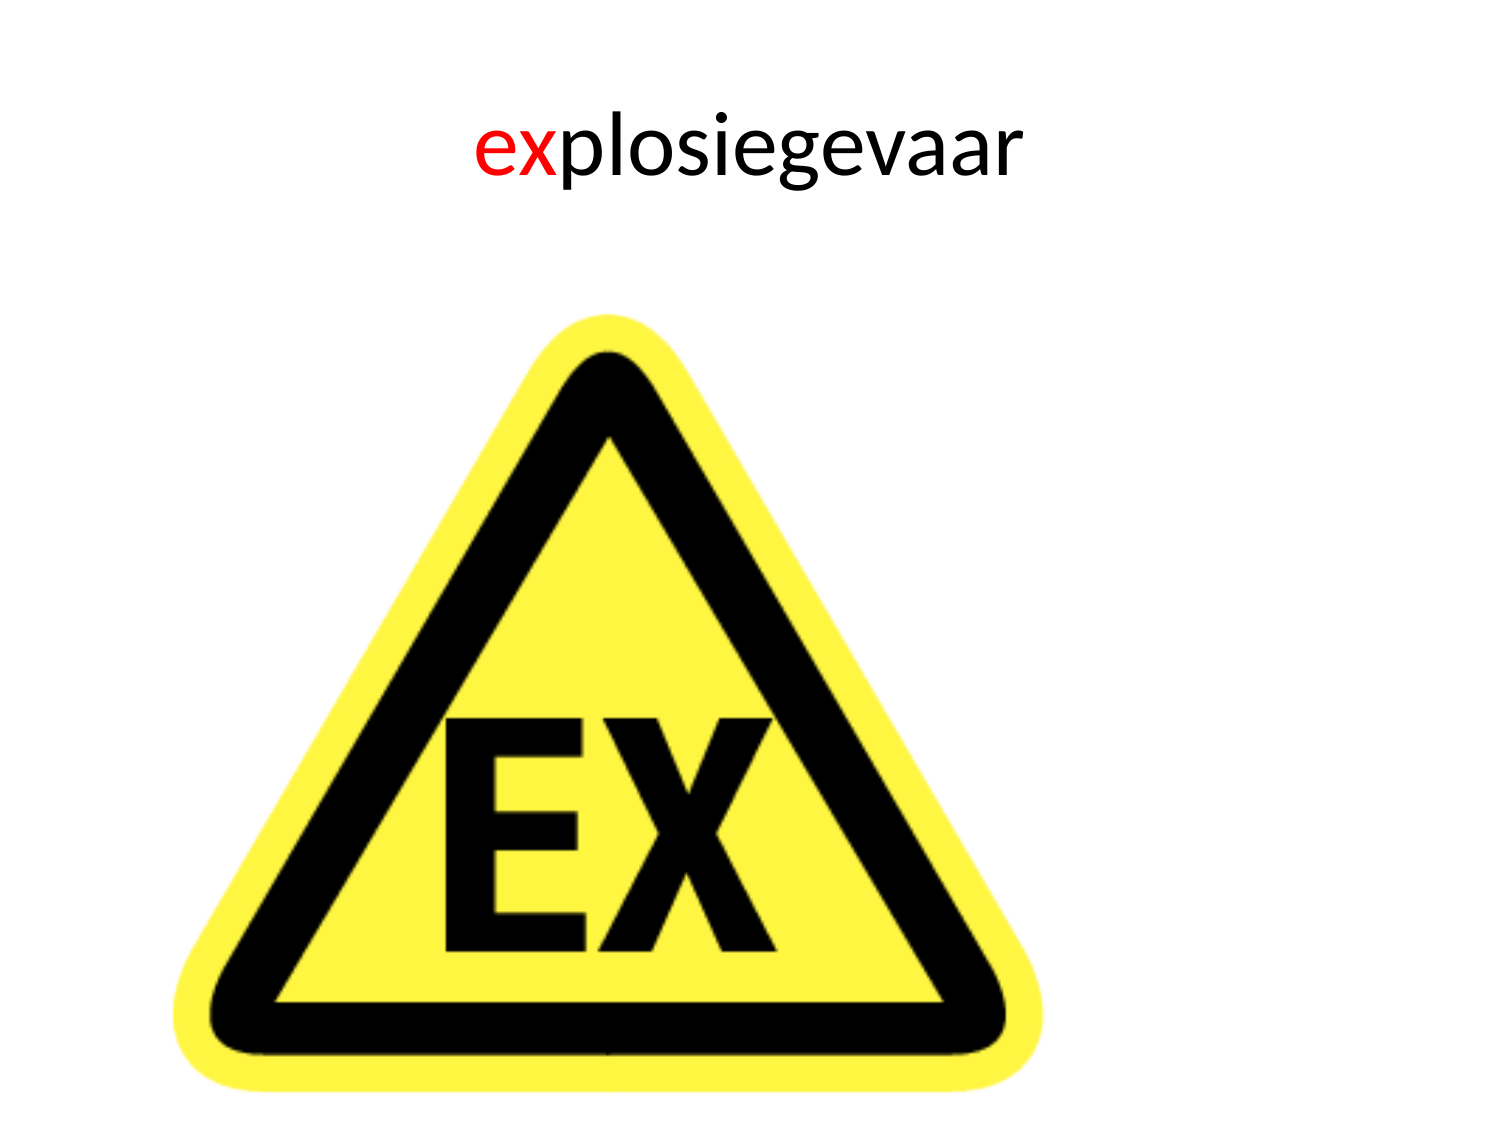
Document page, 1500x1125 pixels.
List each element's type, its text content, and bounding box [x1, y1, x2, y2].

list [170, 314, 1046, 1097]
title explosiegevaar [75, 45, 1425, 233]
